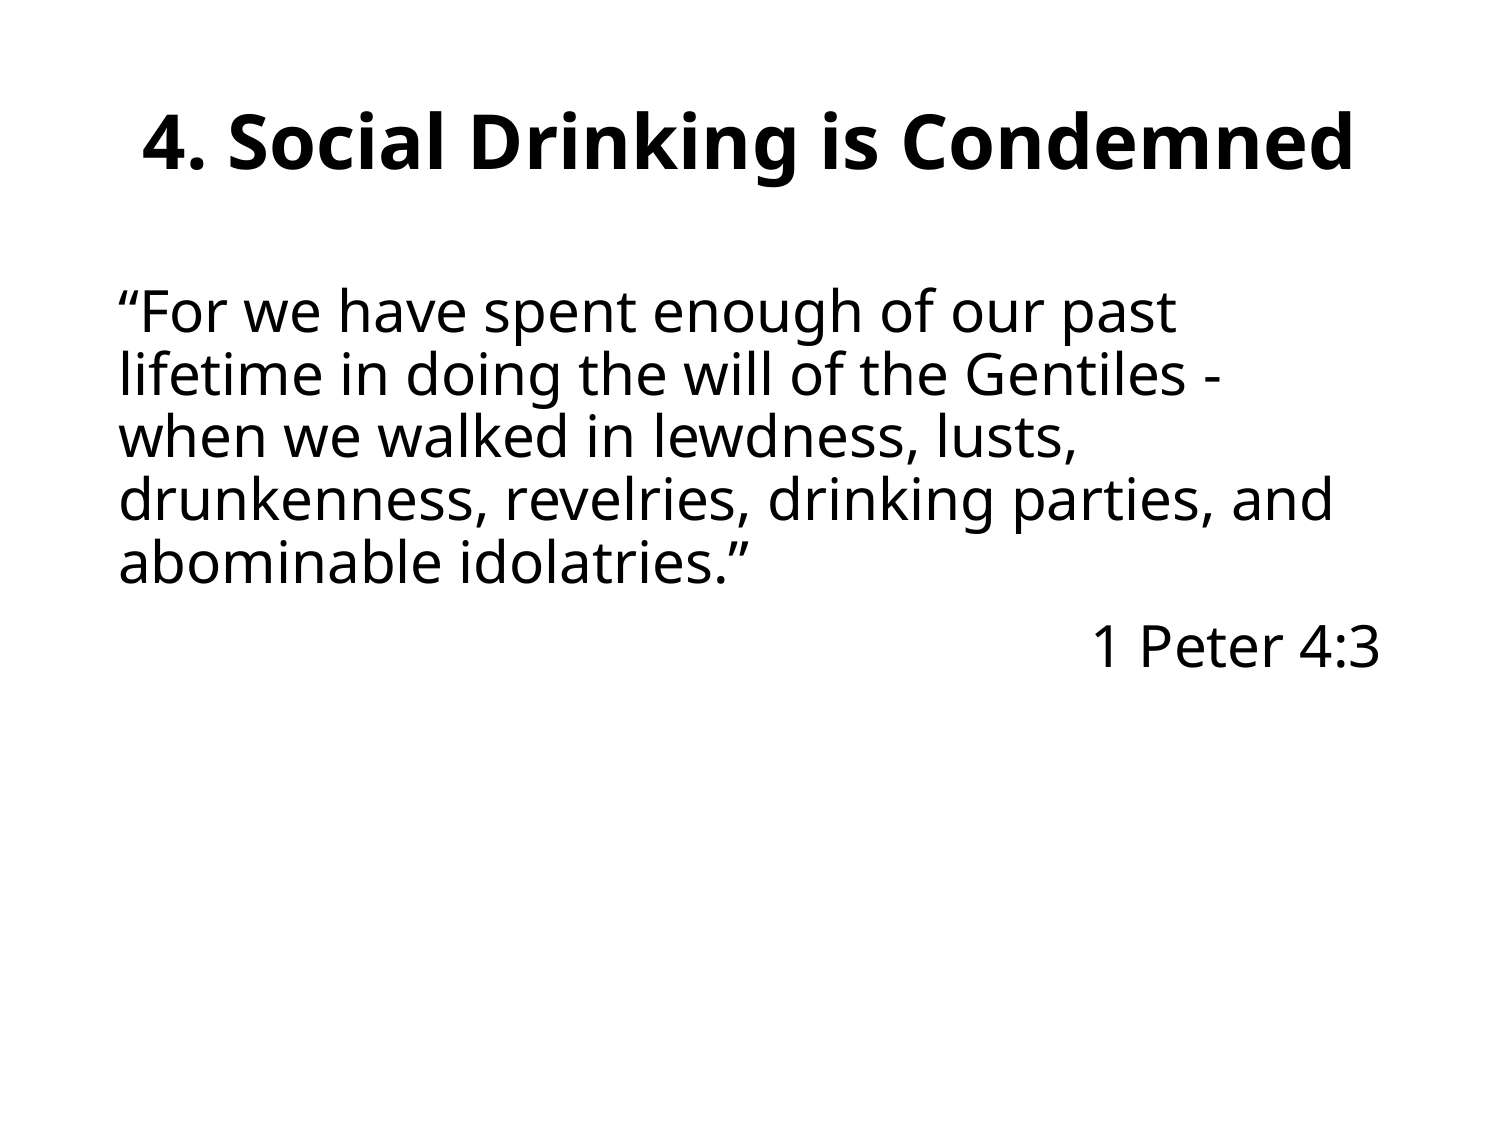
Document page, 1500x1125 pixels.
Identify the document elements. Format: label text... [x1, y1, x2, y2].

title 4. Social Drinking is Condemned [103, 59, 1397, 231]
list “For we have spent enough of our past lifetime in doing the will of the Gentiles - when we walked in lewdness, lusts, drunkenness, revelries, drinking parties, and abominable idolatries.” 1 Peter 4:3 [103, 274, 1397, 1014]
